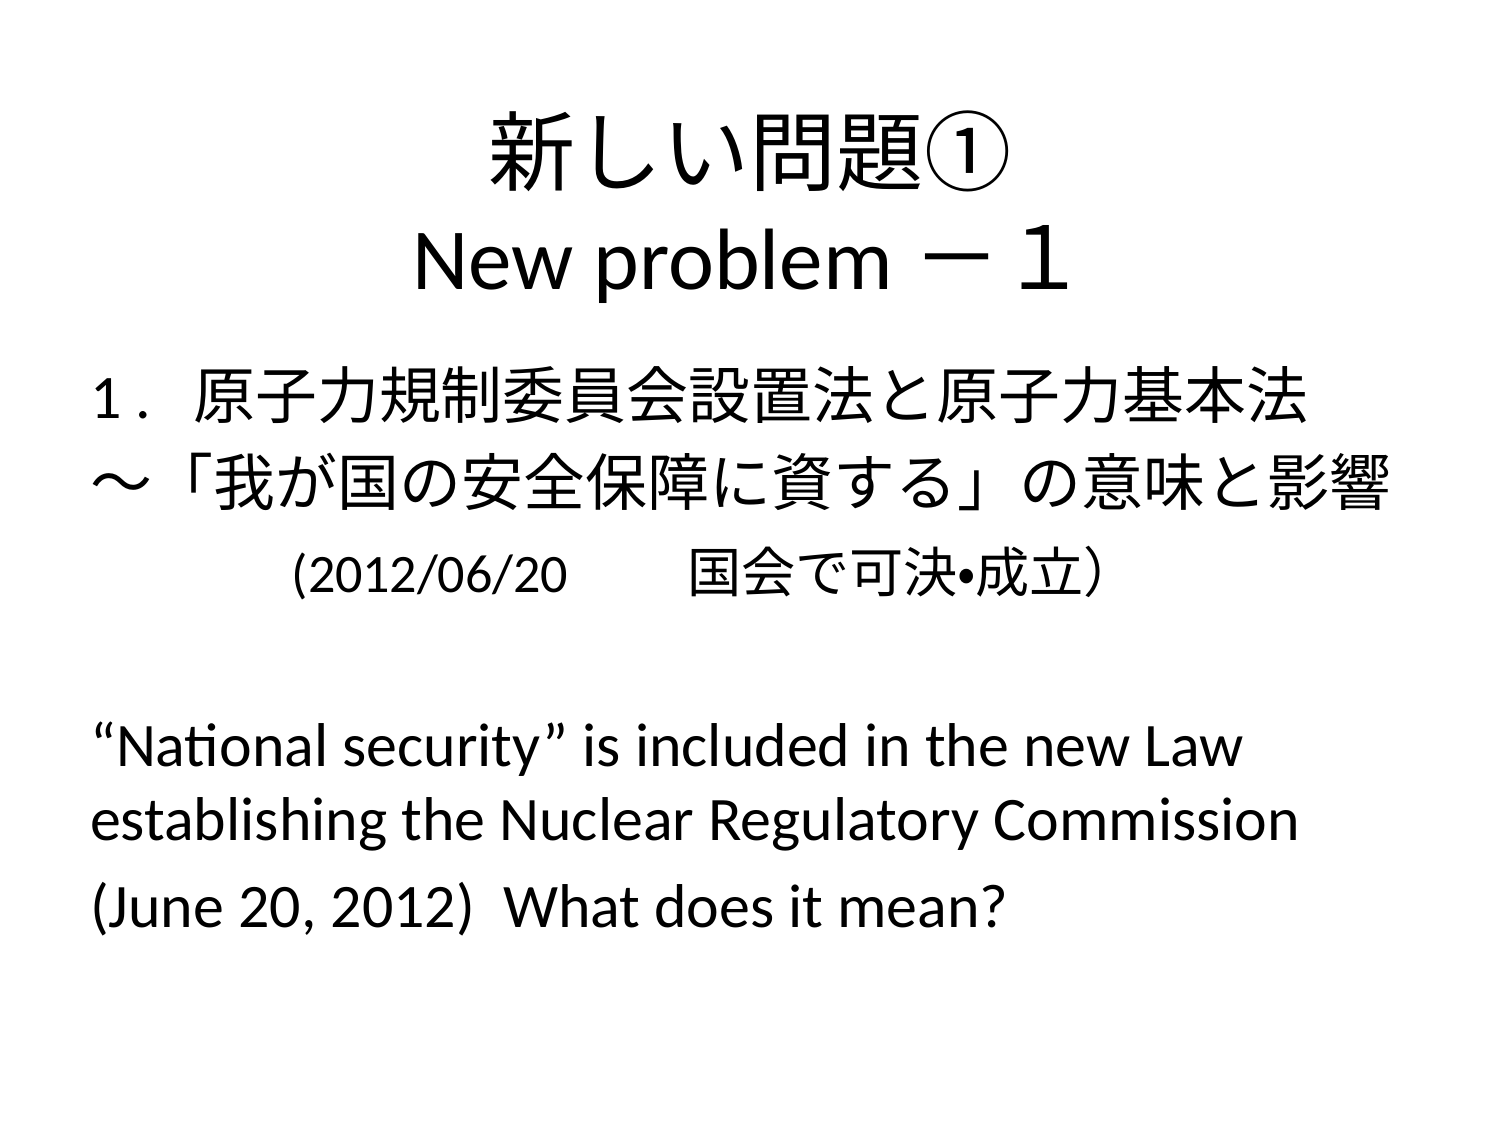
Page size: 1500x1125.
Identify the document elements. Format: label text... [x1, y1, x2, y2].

list 1 . 原子力規制委員会設置法と原子力基本法 ～「我が国の安全保障に資する」の意味と影響 (2012/06/20 国会で可決・成立） “National security” is included in the new Law establishing the Nuclear Regulatory Commission (June 20, 2012) What does it mean? [75, 262, 1425, 1005]
title 新しい問題① New problem－１ [75, 90, 1425, 262]
